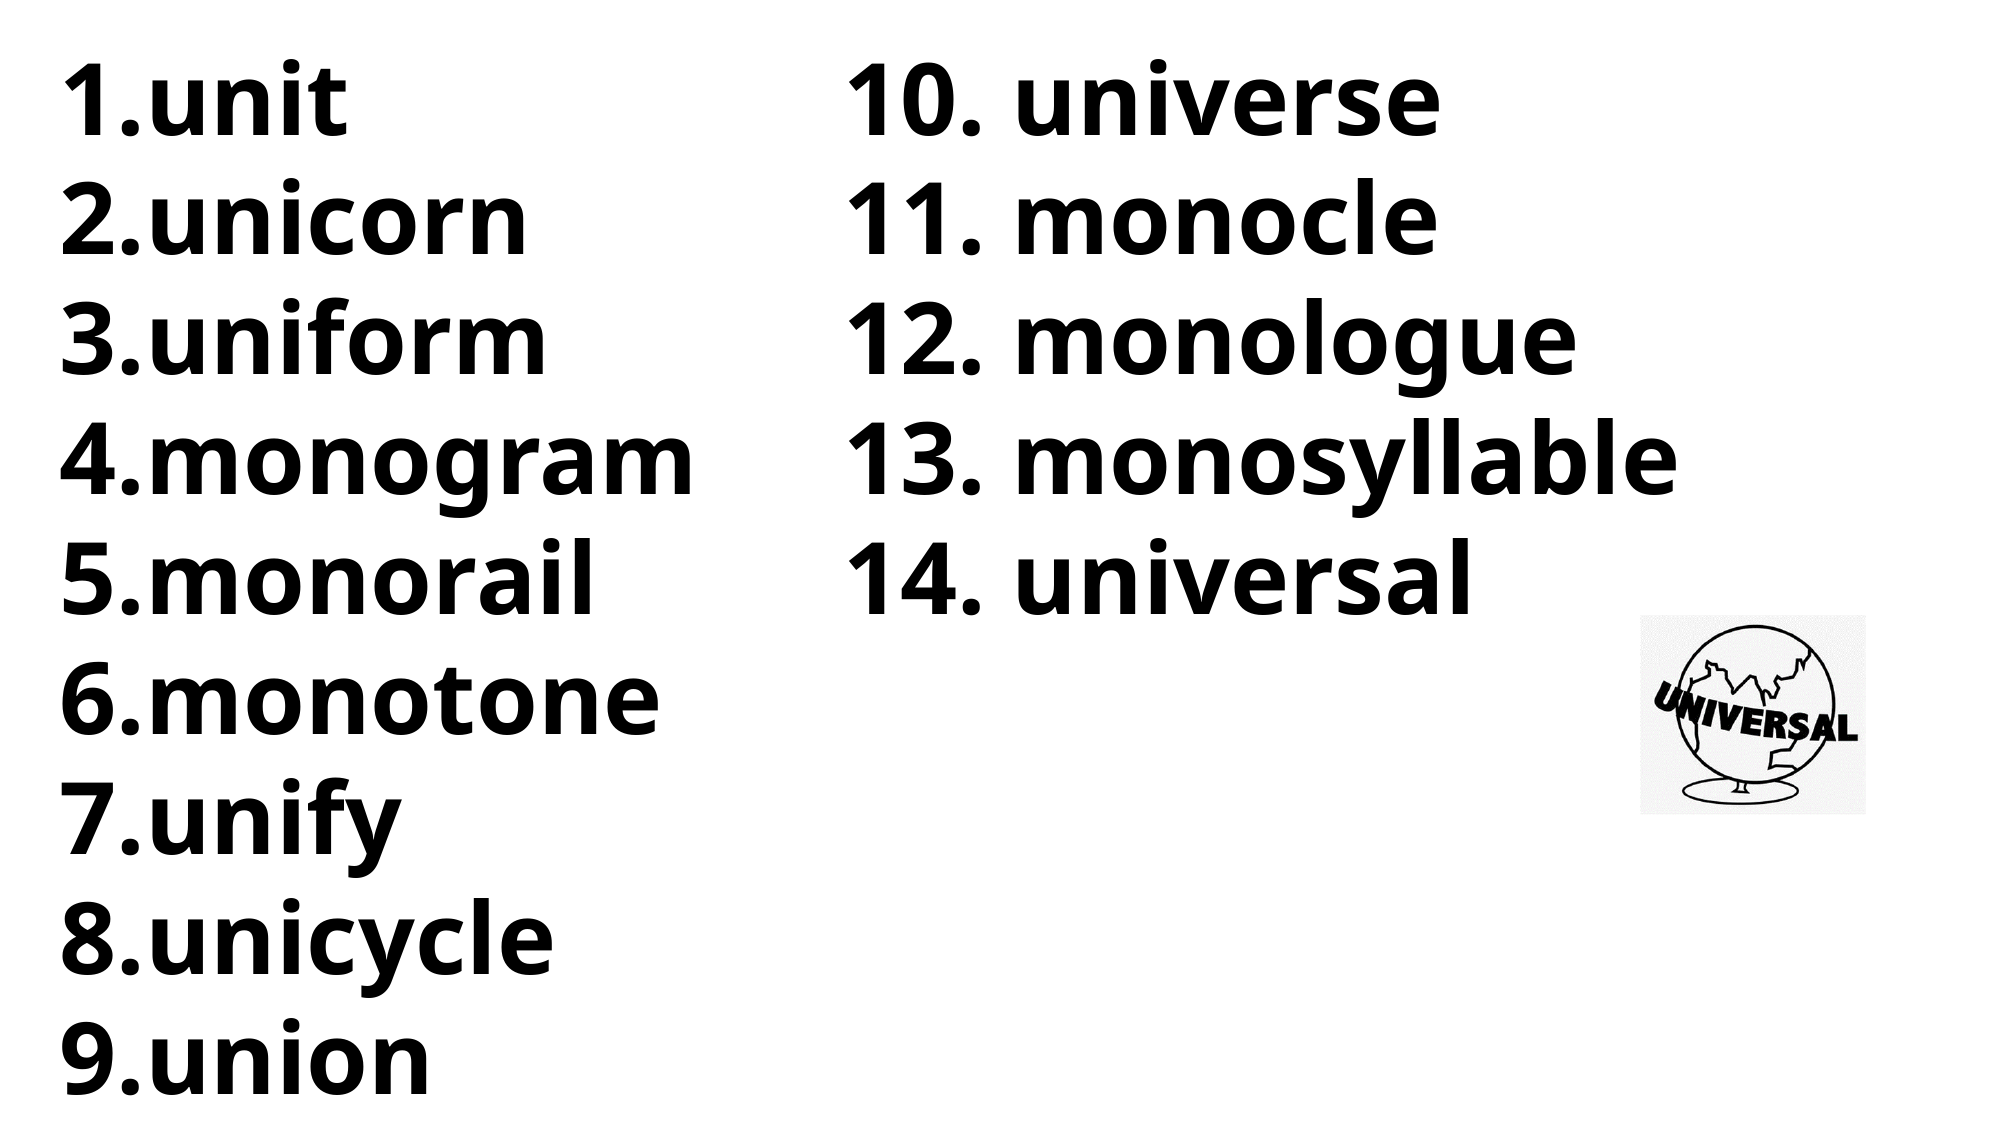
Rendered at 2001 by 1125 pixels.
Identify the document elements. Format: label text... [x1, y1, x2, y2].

text_box unit unicorn uniform monogram monorail monotone unify unicycle union [44, 27, 923, 1122]
picture [1640, 614, 1866, 815]
text_box 10. universe 11. monocle 12. monologue 13. monosyllable 14. universal [828, 27, 1956, 642]
